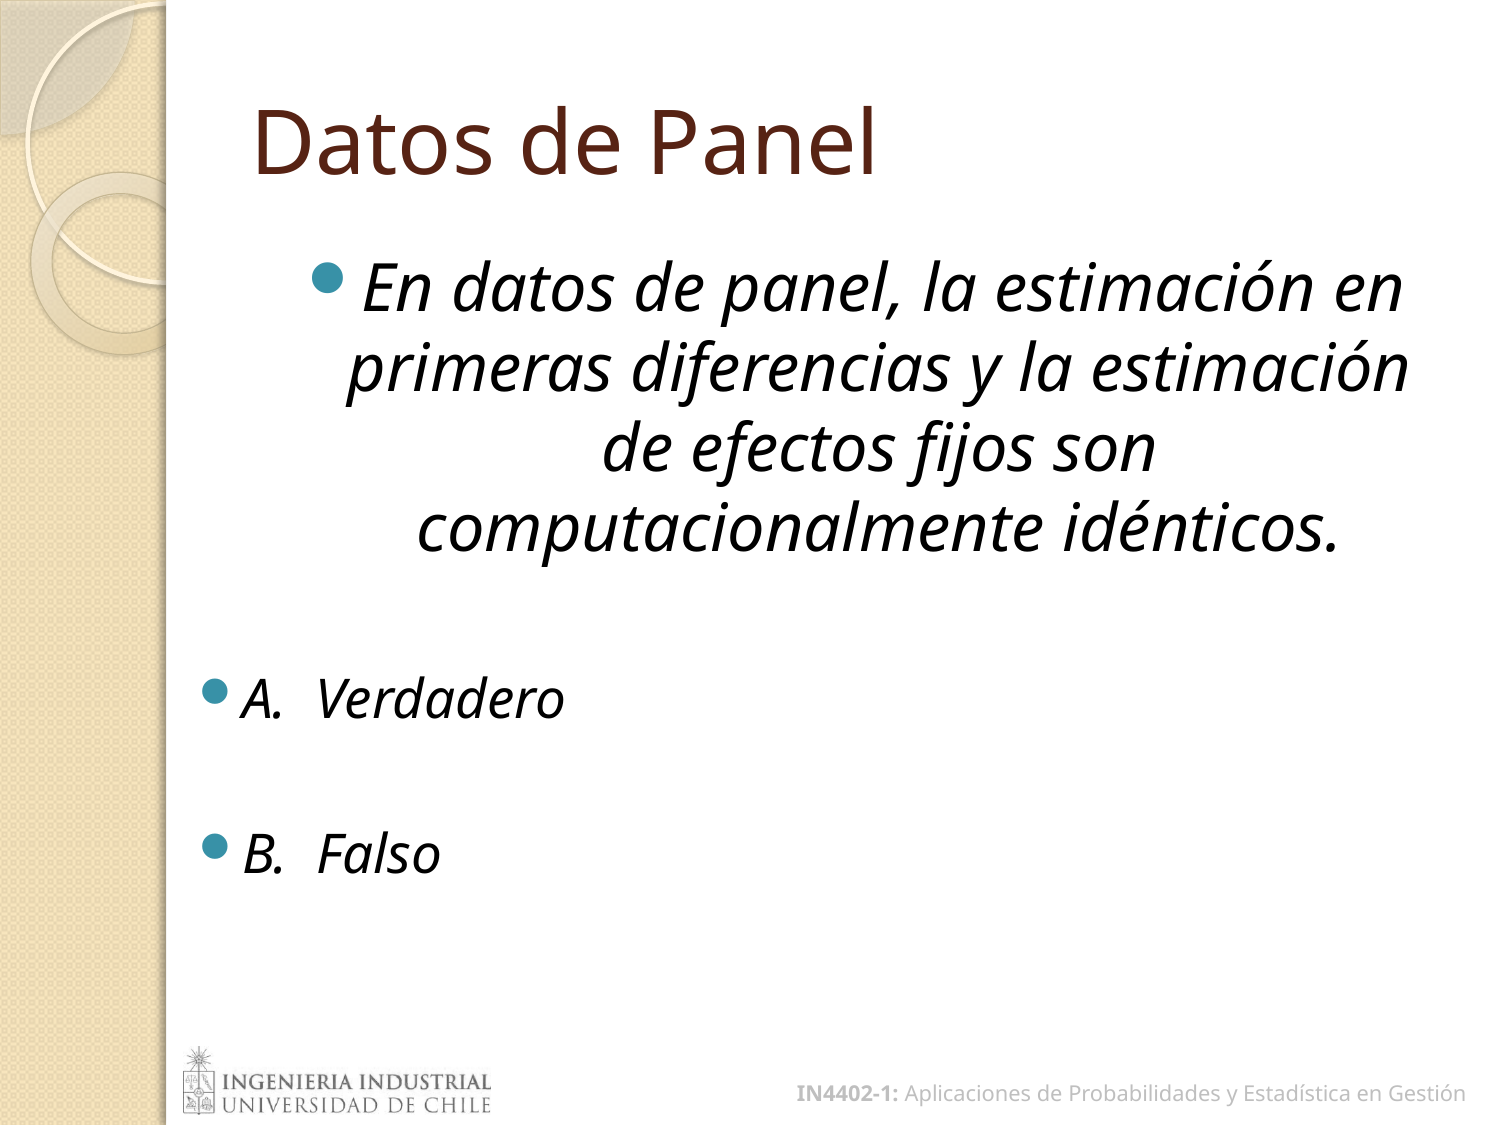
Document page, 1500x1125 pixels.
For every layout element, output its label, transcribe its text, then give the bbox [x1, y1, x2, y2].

list En datos de panel, la estimación en primeras diferencias y la estimación de efectos fijos son computacionalmente idénticos. [235, 237, 1466, 1025]
text_box A. Verdadero B. Falso [171, 656, 787, 894]
picture [183, 1046, 491, 1115]
title Datos de Panel [235, 45, 1466, 233]
